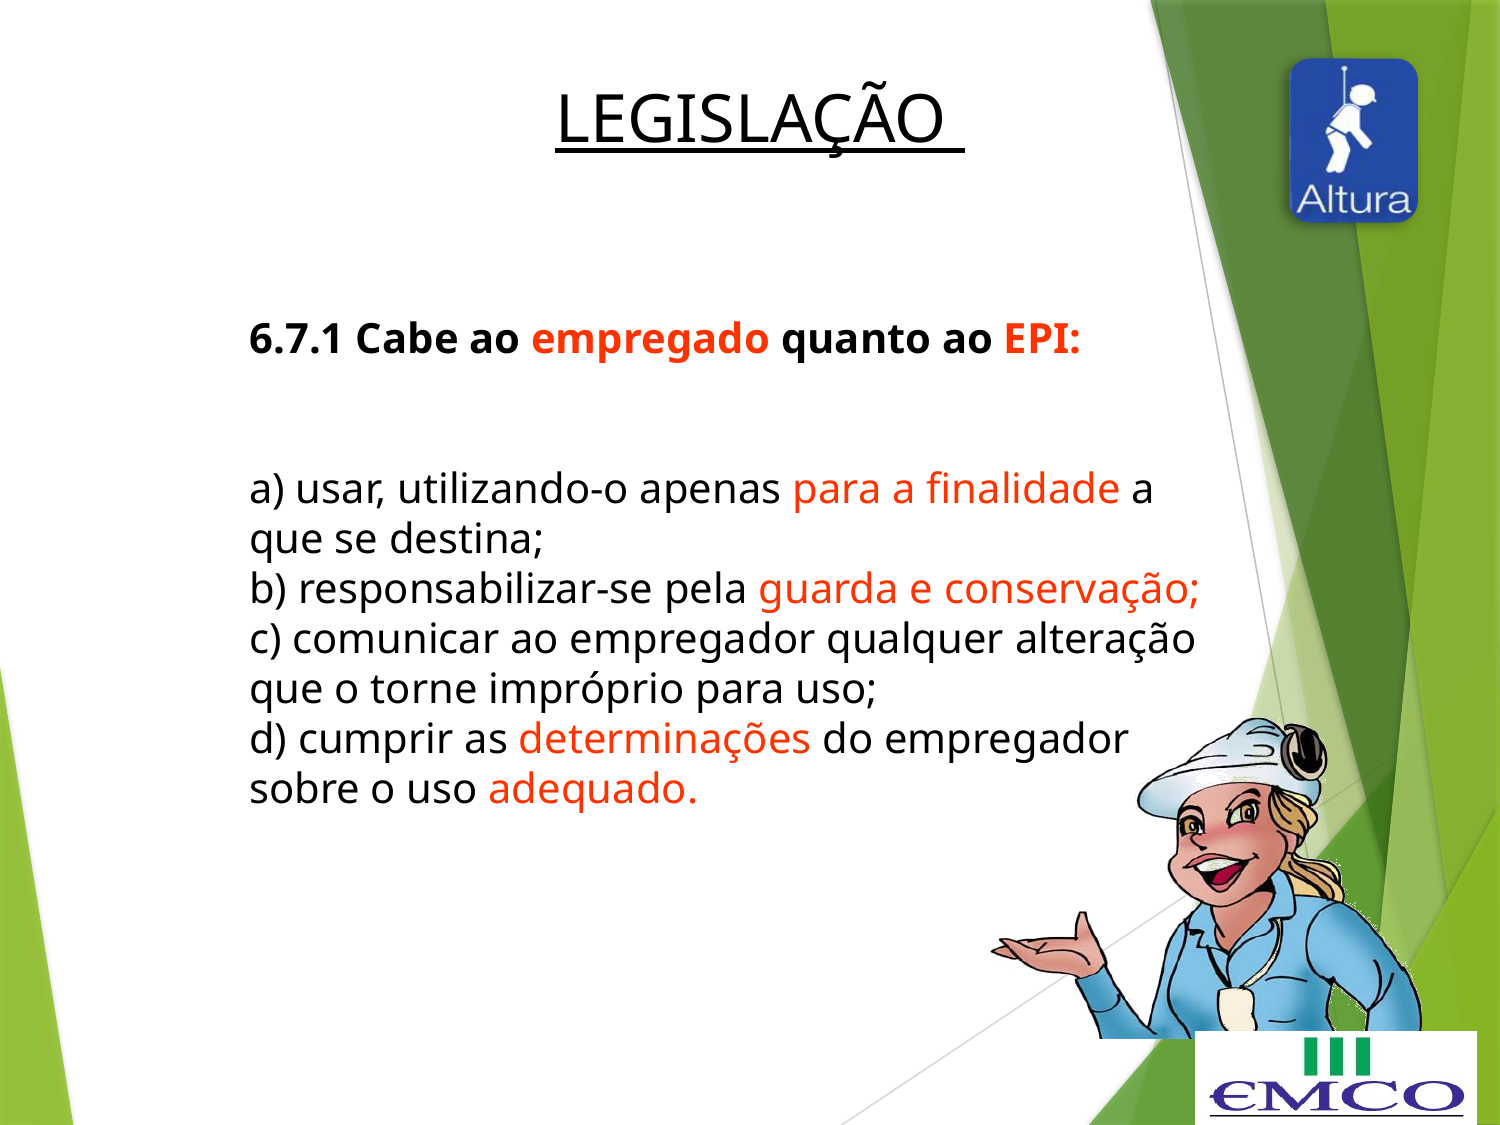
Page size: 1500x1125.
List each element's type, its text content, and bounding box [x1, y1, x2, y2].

picture [983, 679, 1478, 1125]
text_box 6.7.1 Cabe ao empregado quanto ao EPI: a) usar, utilizando-o apenas para a finalidade a que se destina; b) responsabilizar-se pela guarda e conservação; c) comunicar ao empregador qualquer alteração que o torne impróprio para uso; d) cumprir as determinações do empregador sobre o uso adequado. [234, 304, 1224, 820]
picture [1288, 57, 1419, 224]
text_box LEGISLAÇÃO [405, 68, 1115, 164]
